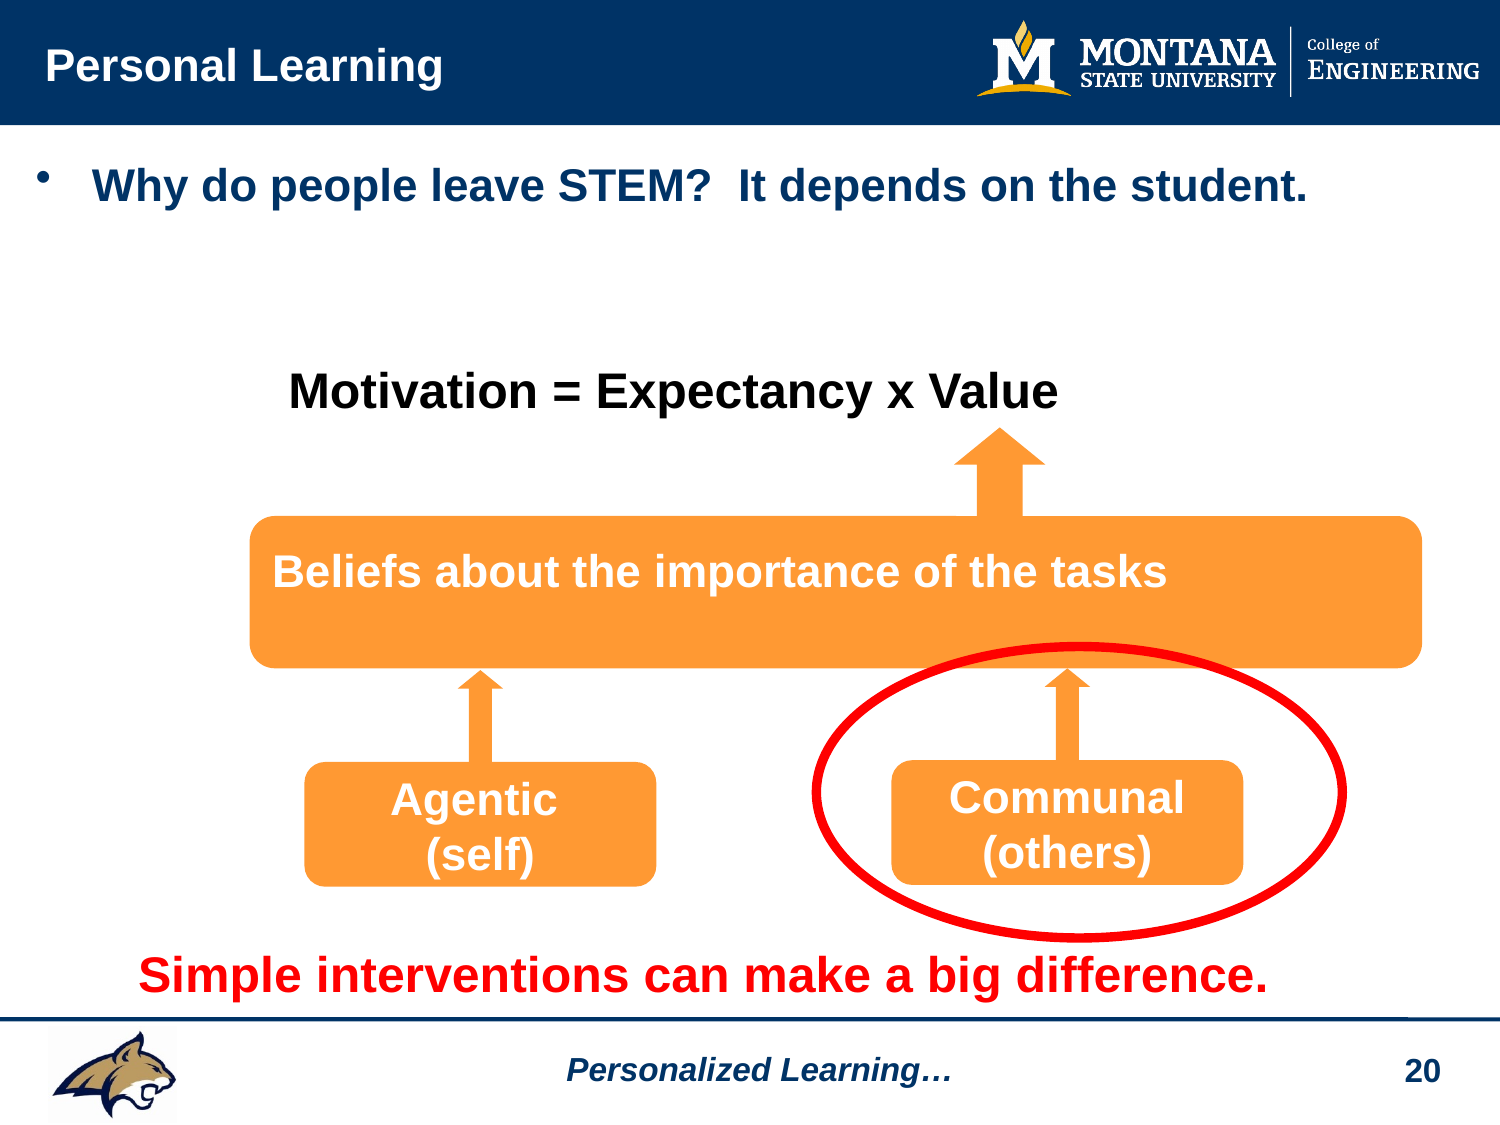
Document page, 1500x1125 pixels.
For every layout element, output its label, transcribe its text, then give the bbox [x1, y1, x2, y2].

picture [48, 1026, 177, 1123]
text_box [954, 427, 1046, 550]
text_box Agentic (self) [304, 761, 657, 887]
list Why do people leave STEM? It depends on the student. [20, 147, 1479, 997]
text_box Motivation = Expectancy x Value [273, 351, 1359, 427]
slide_number 20 [1369, 1042, 1477, 1097]
picture [977, 20, 1479, 97]
text_box Simple interventions can make a big difference. [123, 934, 1390, 1010]
text_box [457, 670, 504, 761]
text_box [816, 646, 1343, 934]
title Personal Learning [29, 30, 932, 96]
text_box Beliefs about the importance of the tasks [249, 515, 1423, 669]
